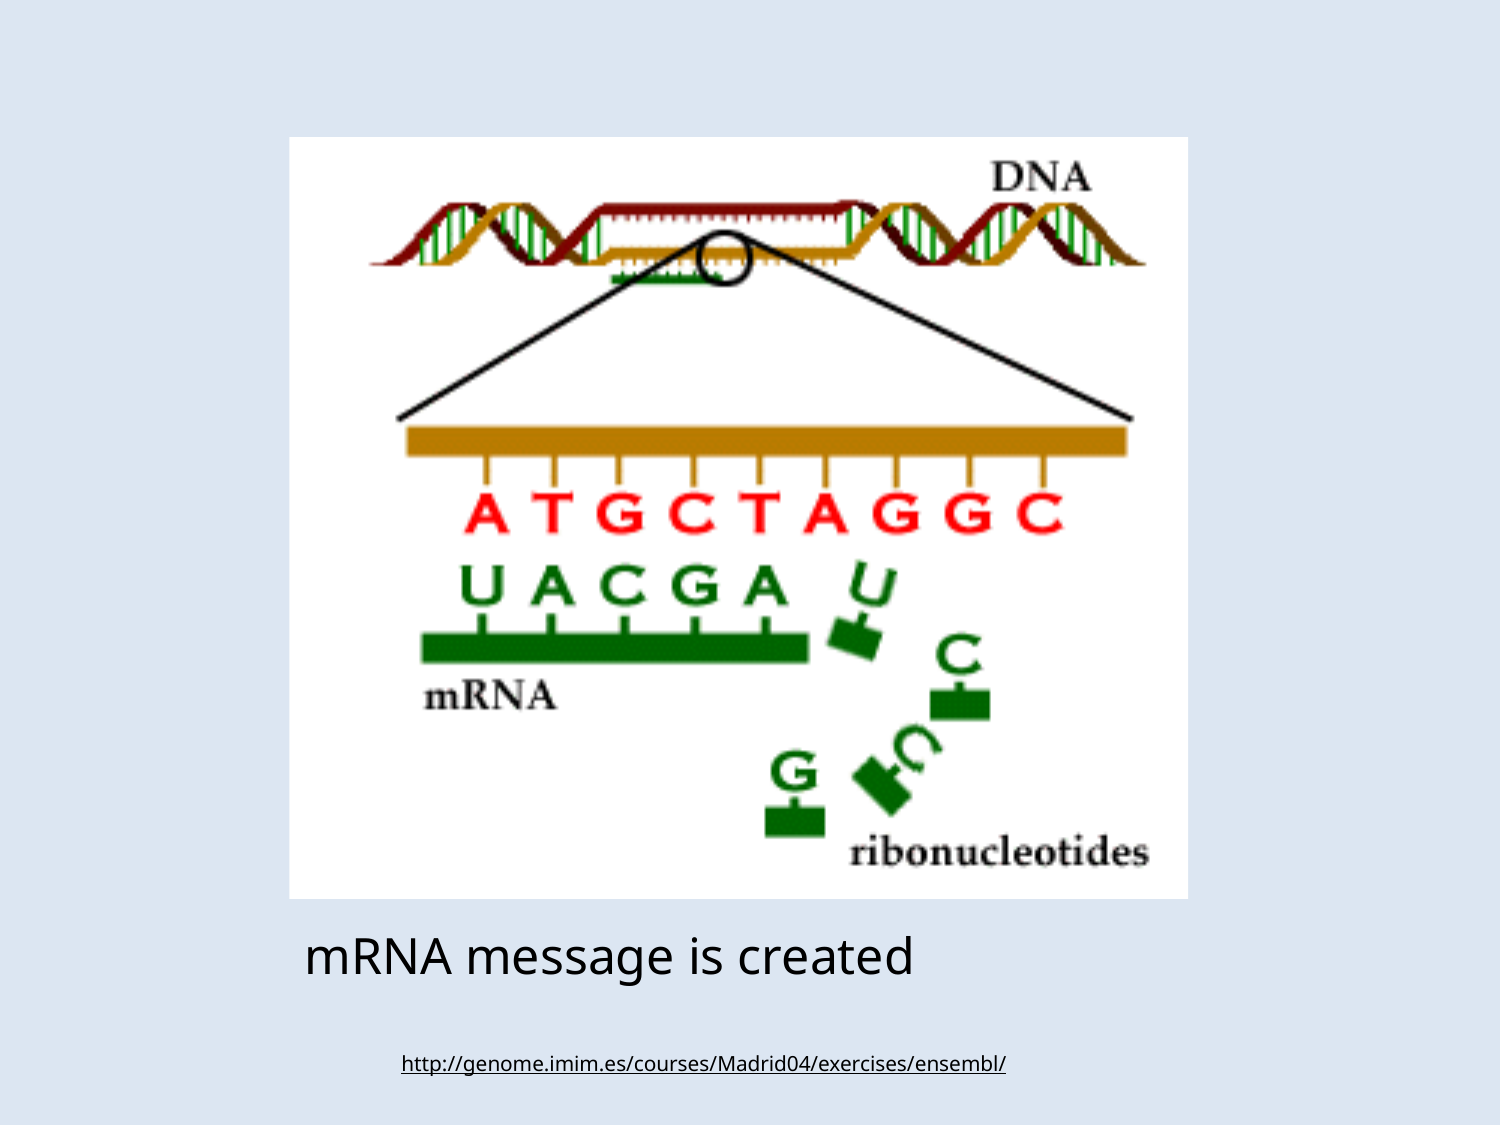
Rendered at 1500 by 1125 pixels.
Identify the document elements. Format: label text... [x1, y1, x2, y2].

text_box http://genome.imim.es/courses/Madrid04/exercises/ensembl/ [386, 1042, 1137, 1086]
list mRNA message is created [289, 916, 1190, 1049]
picture [288, 136, 1189, 900]
